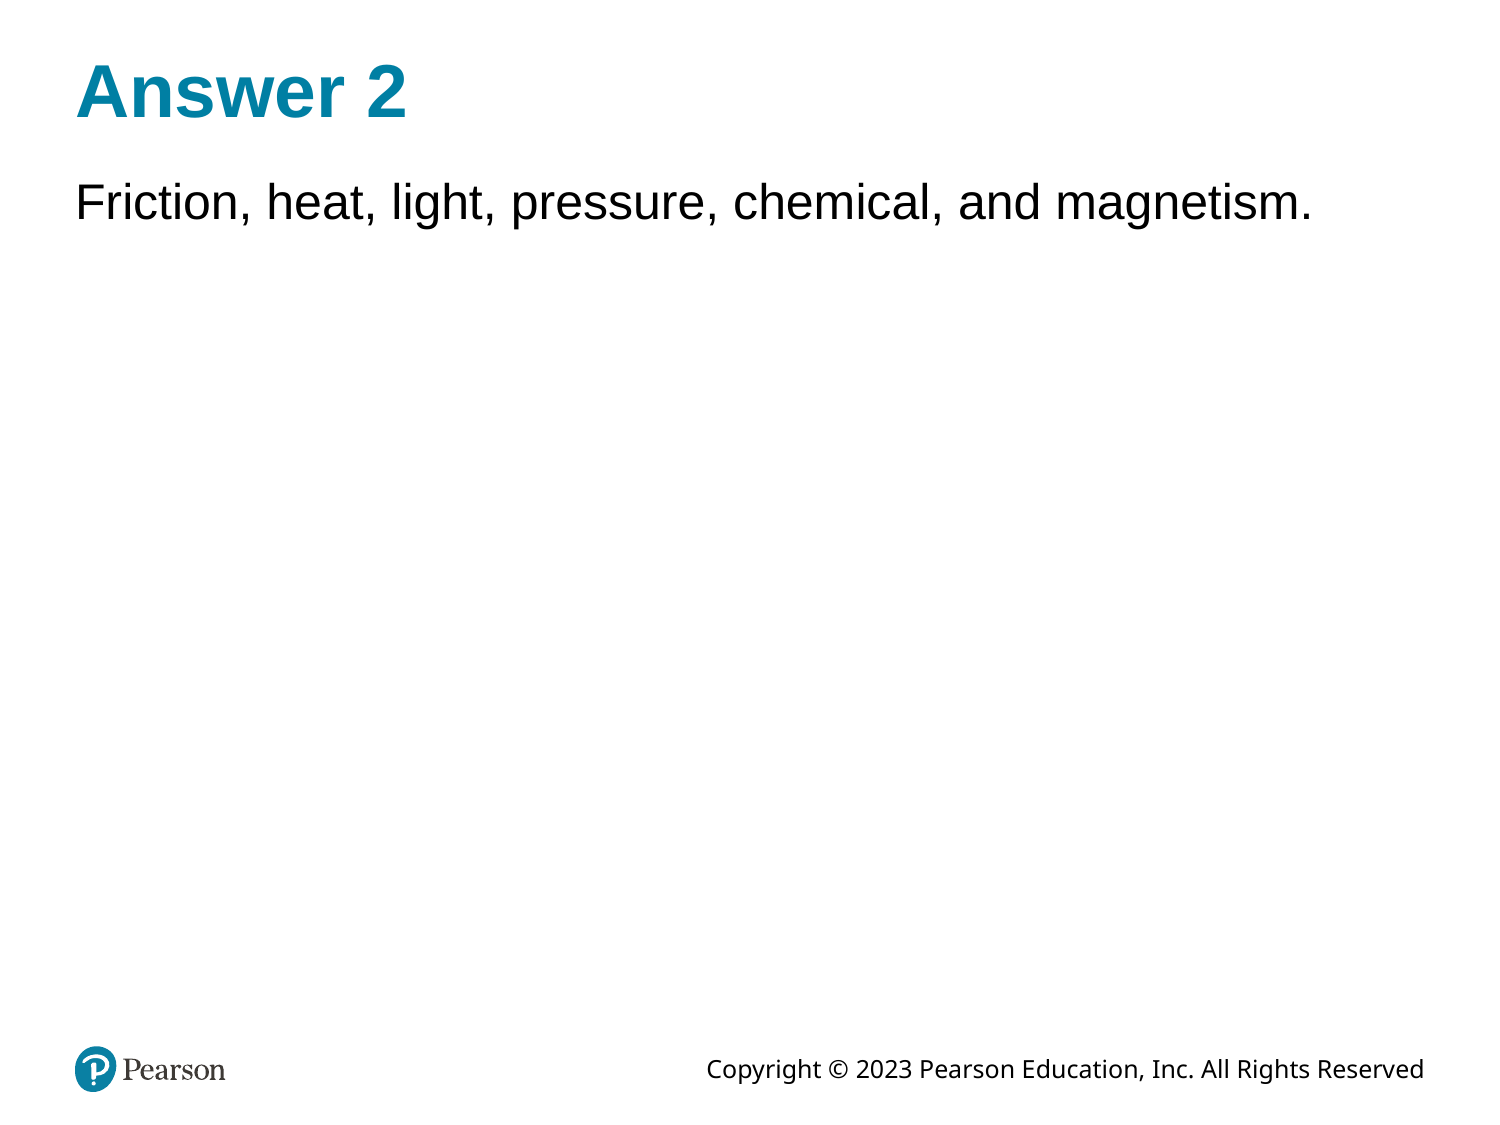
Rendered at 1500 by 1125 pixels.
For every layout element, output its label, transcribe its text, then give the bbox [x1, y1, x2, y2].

title Answer 2 [75, 35, 1425, 161]
list Friction, heat, light, pressure, chemical, and magnetism. [75, 161, 1425, 815]
